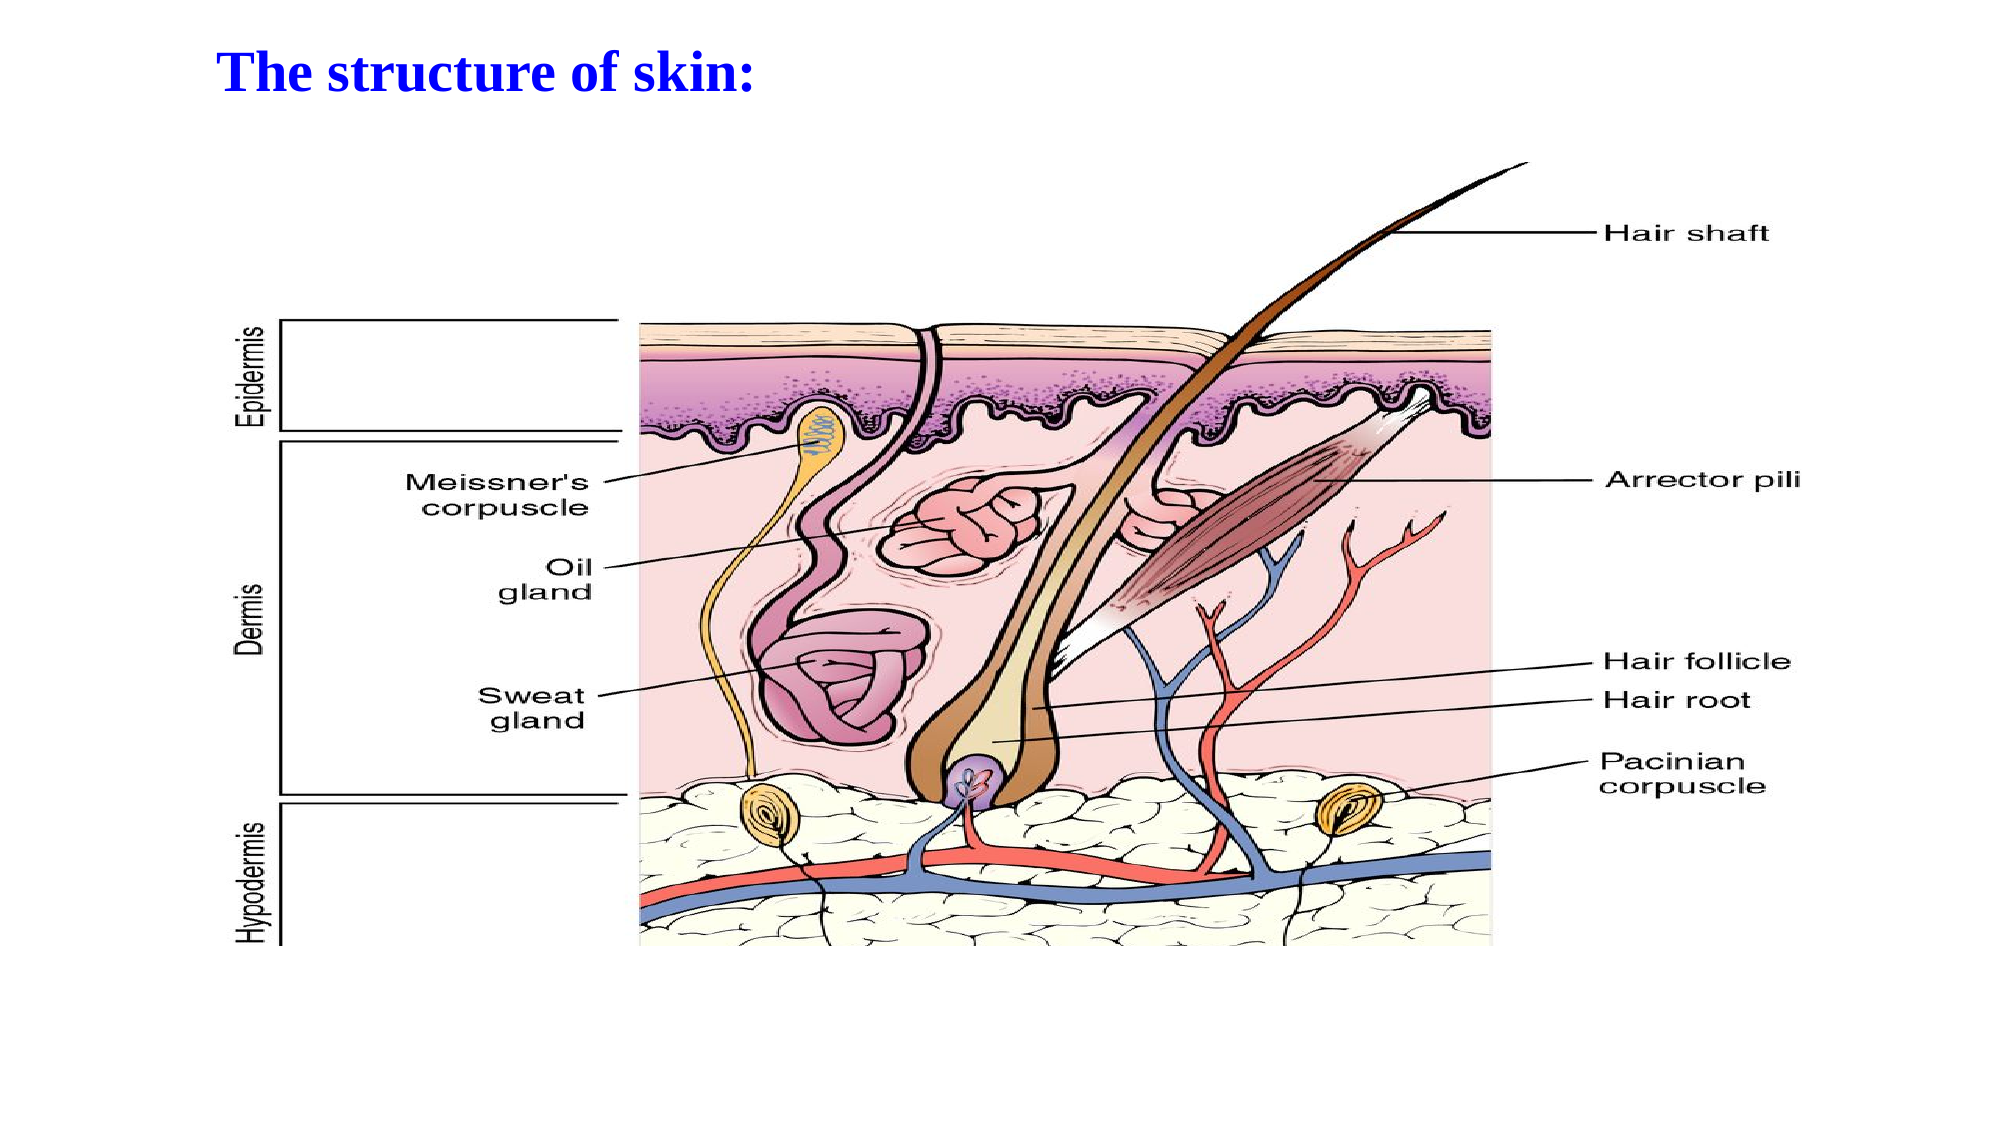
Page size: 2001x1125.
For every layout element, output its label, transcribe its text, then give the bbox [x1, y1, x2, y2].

text_box The structure of skin: [201, 25, 773, 111]
picture [226, 162, 1802, 946]
